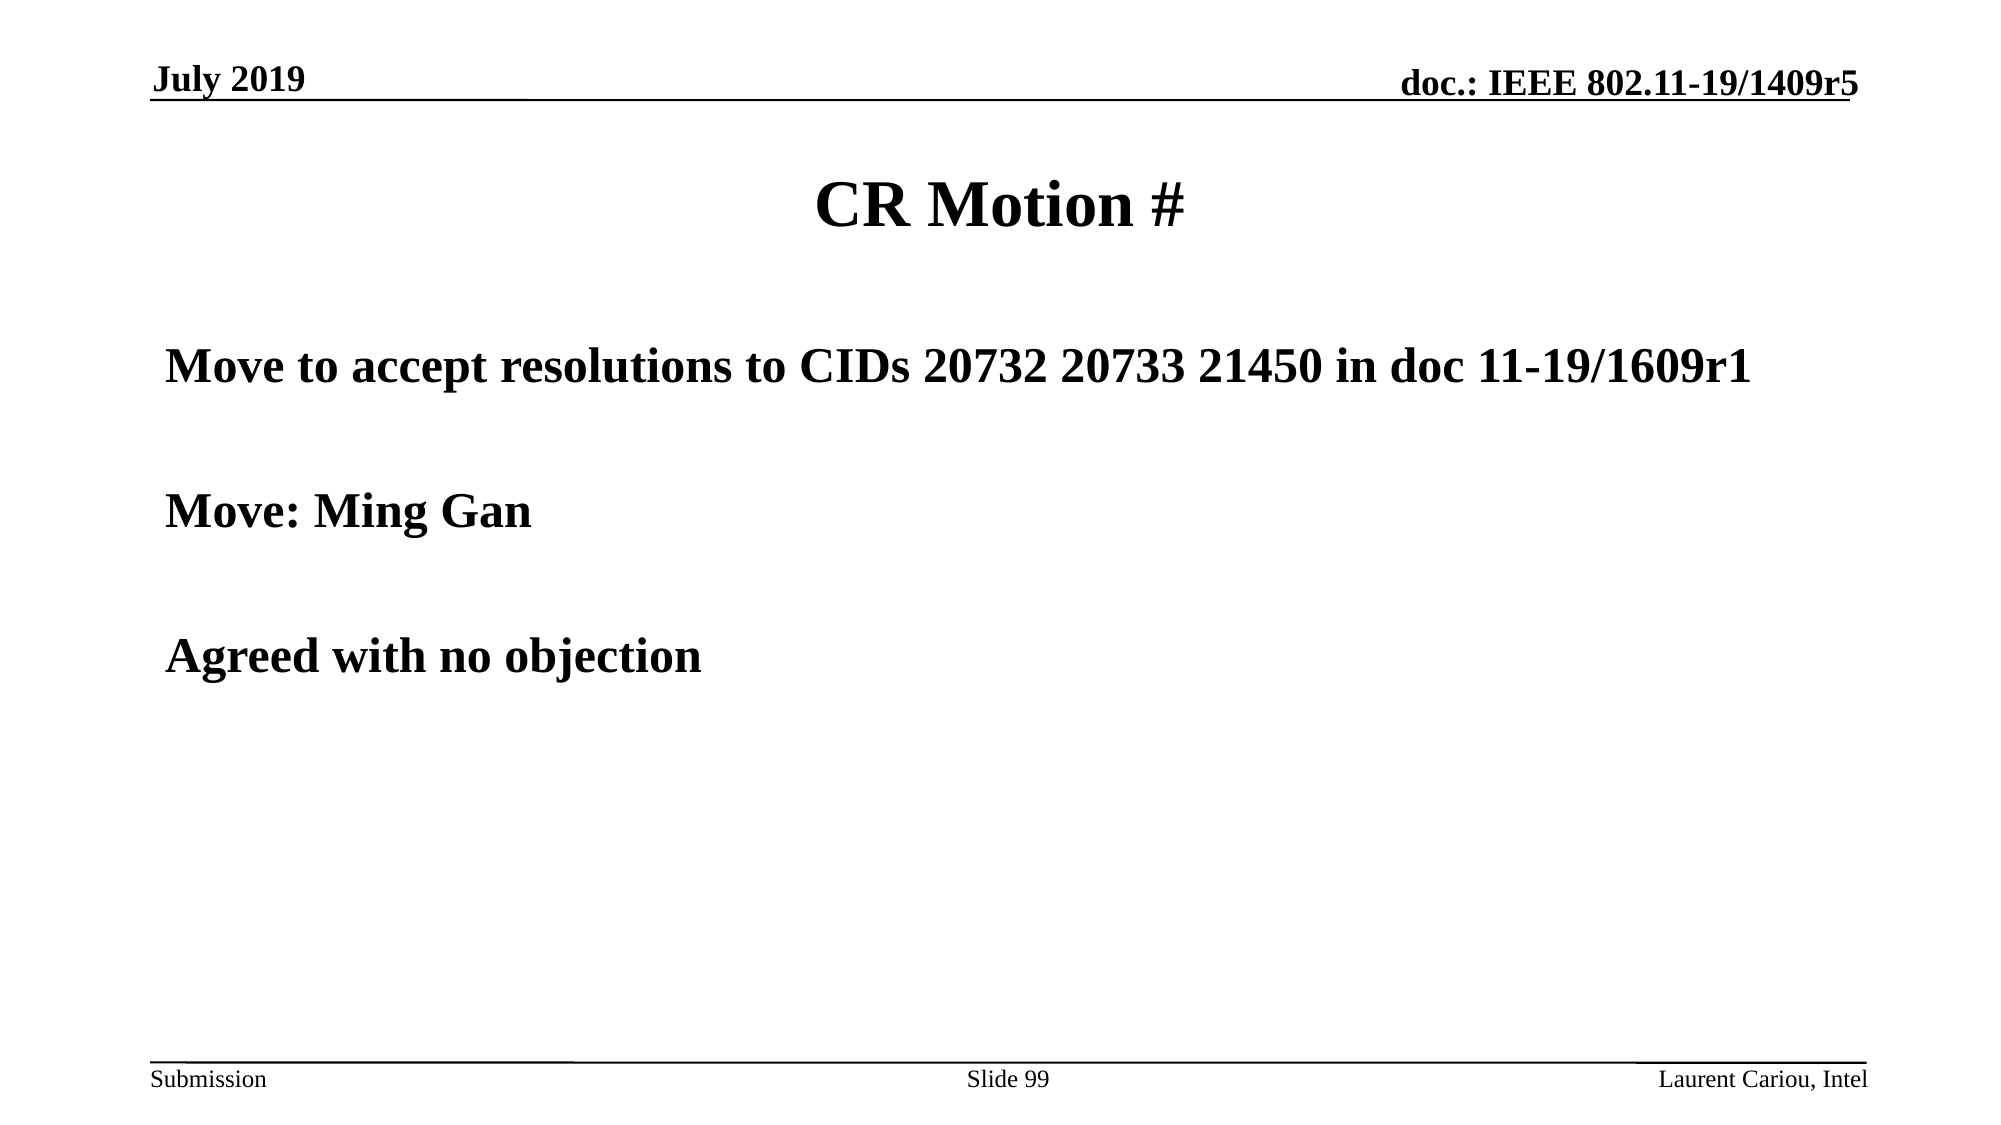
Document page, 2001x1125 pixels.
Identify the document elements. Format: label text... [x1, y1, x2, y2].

slide_number Slide 99 [950, 1061, 1067, 1123]
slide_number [152, 54, 563, 100]
title CR Motion # [149, 112, 1850, 288]
footer Laurent Cariou, Intel [1171, 1061, 1869, 1093]
list Move to accept resolutions to CIDs 20732 20733 21450 in doc 11-19/1609r1 Move: Ming Gan Agreed with no objection [149, 324, 1850, 1000]
